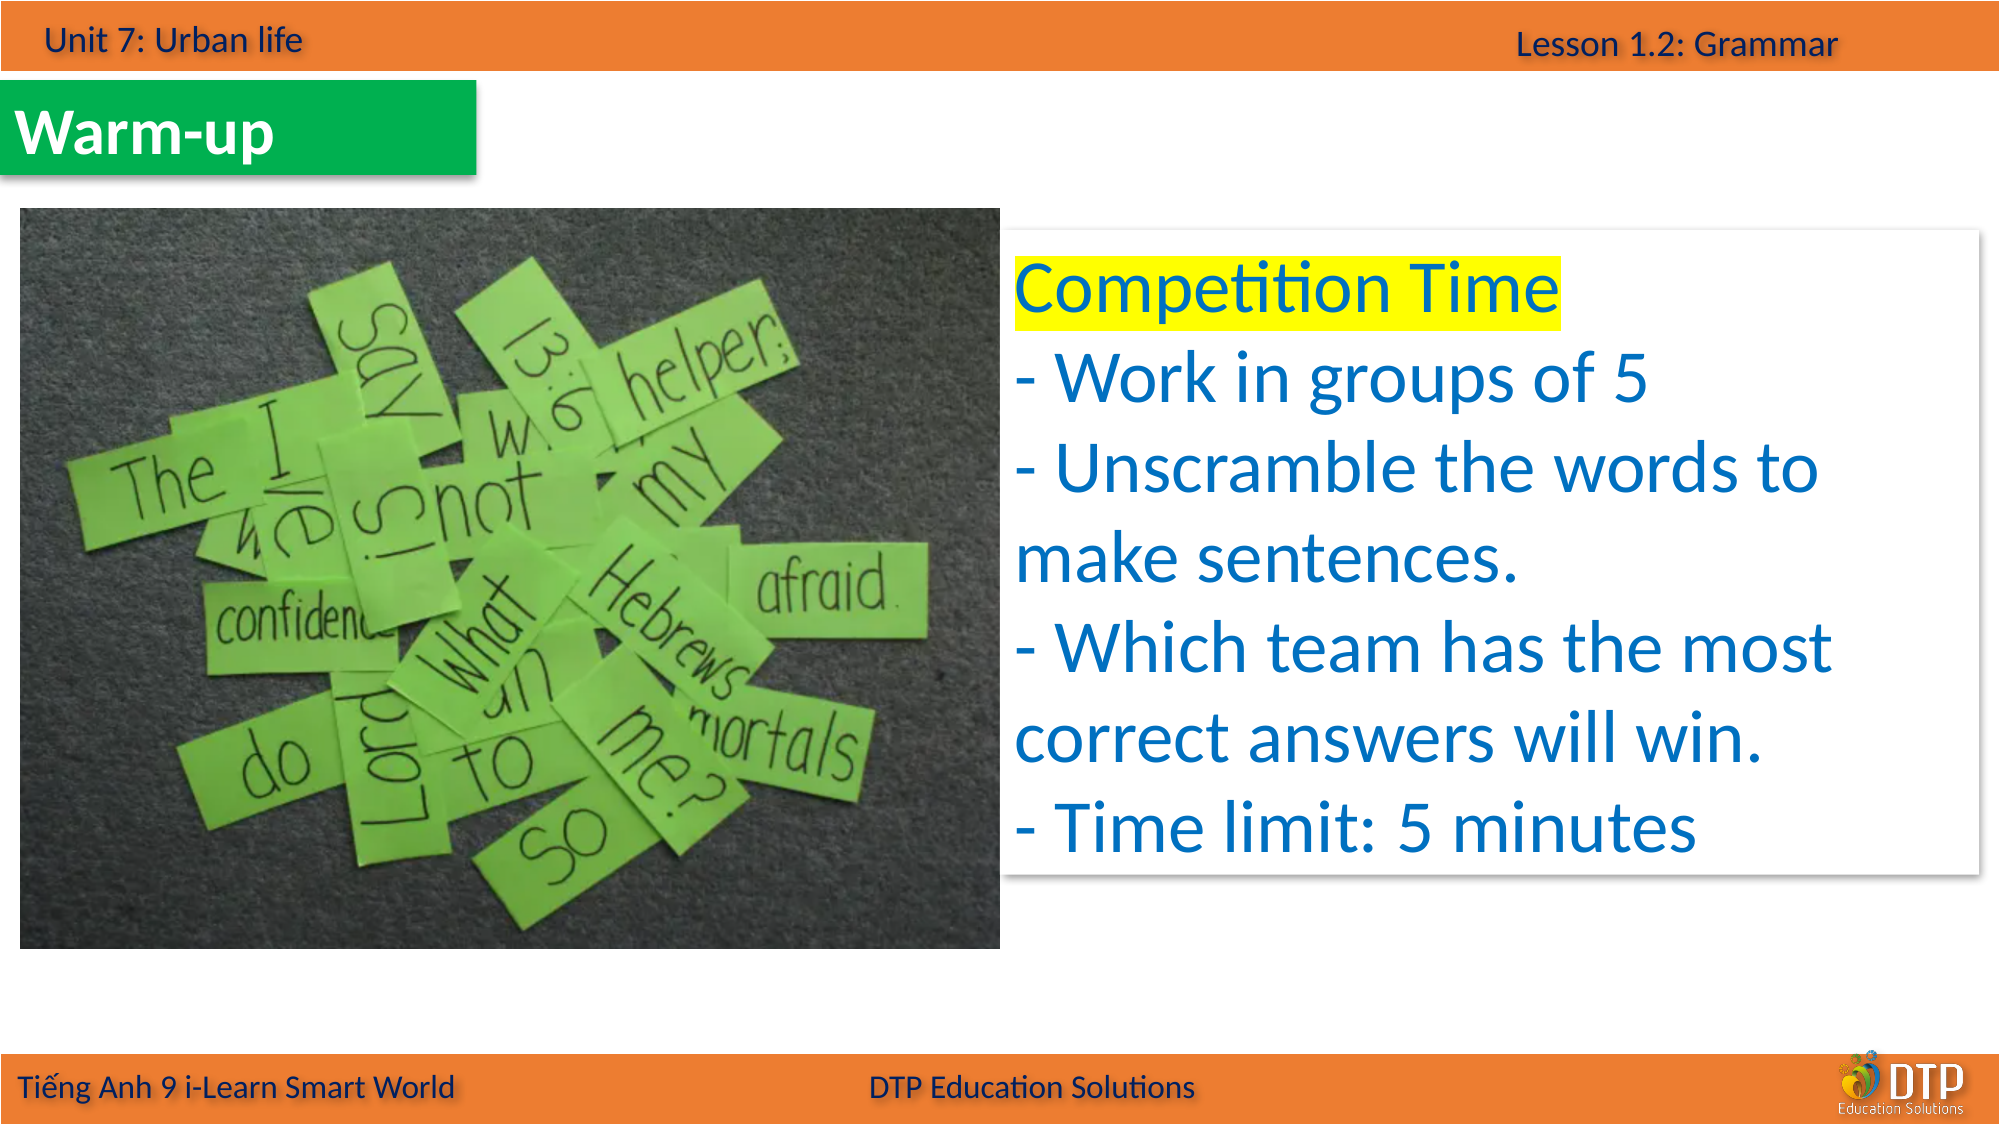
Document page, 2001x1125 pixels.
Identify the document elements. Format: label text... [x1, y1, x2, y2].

text_box Warm-up [0, 80, 477, 175]
picture [20, 208, 1000, 949]
text_box Competition Time - Work in groups of 5 - Unscramble the words to make sentences. - Which team has the most correct answers will win. - Time limit: 5 minutes [1000, 229, 1980, 875]
picture [1839, 1050, 1963, 1114]
